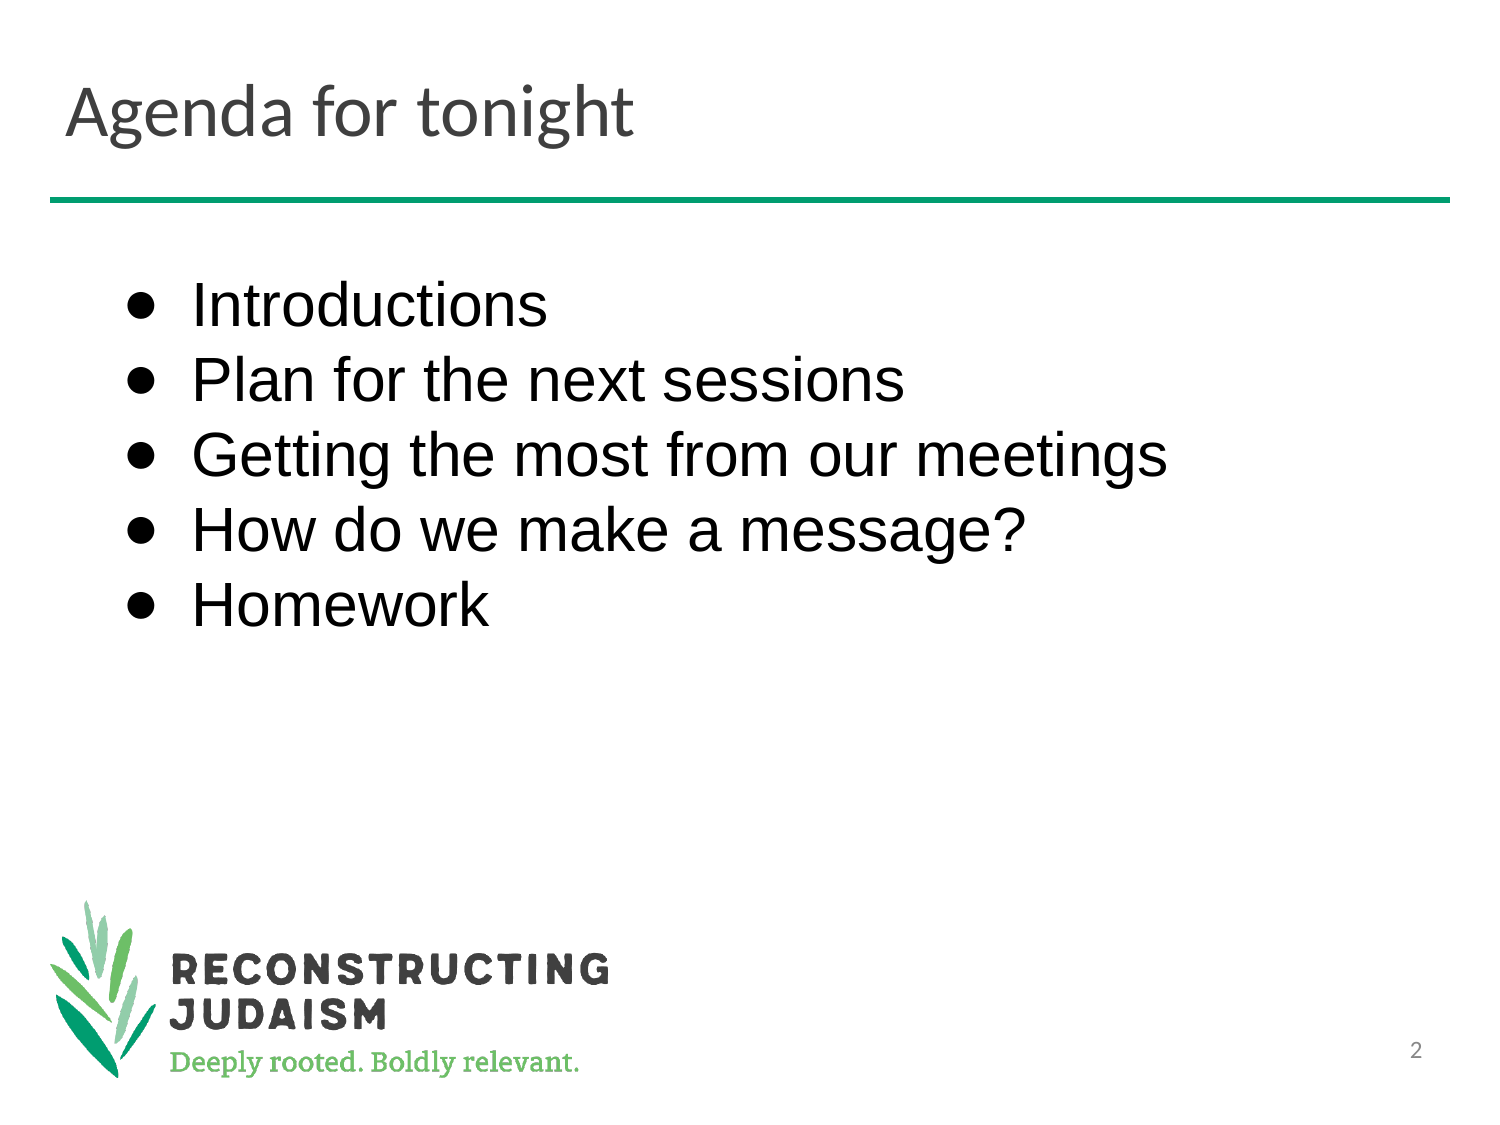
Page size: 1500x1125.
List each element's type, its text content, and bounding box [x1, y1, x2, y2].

text_box Agenda for tonight [49, 12, 1400, 199]
picture [49, 900, 608, 1079]
slide_number 2 [1087, 1018, 1438, 1078]
text_box Introductions Plan for the next sessions Getting the most from our meetings How do we make a message? Homework [101, 249, 1401, 874]
text_box [130, 24, 1481, 213]
